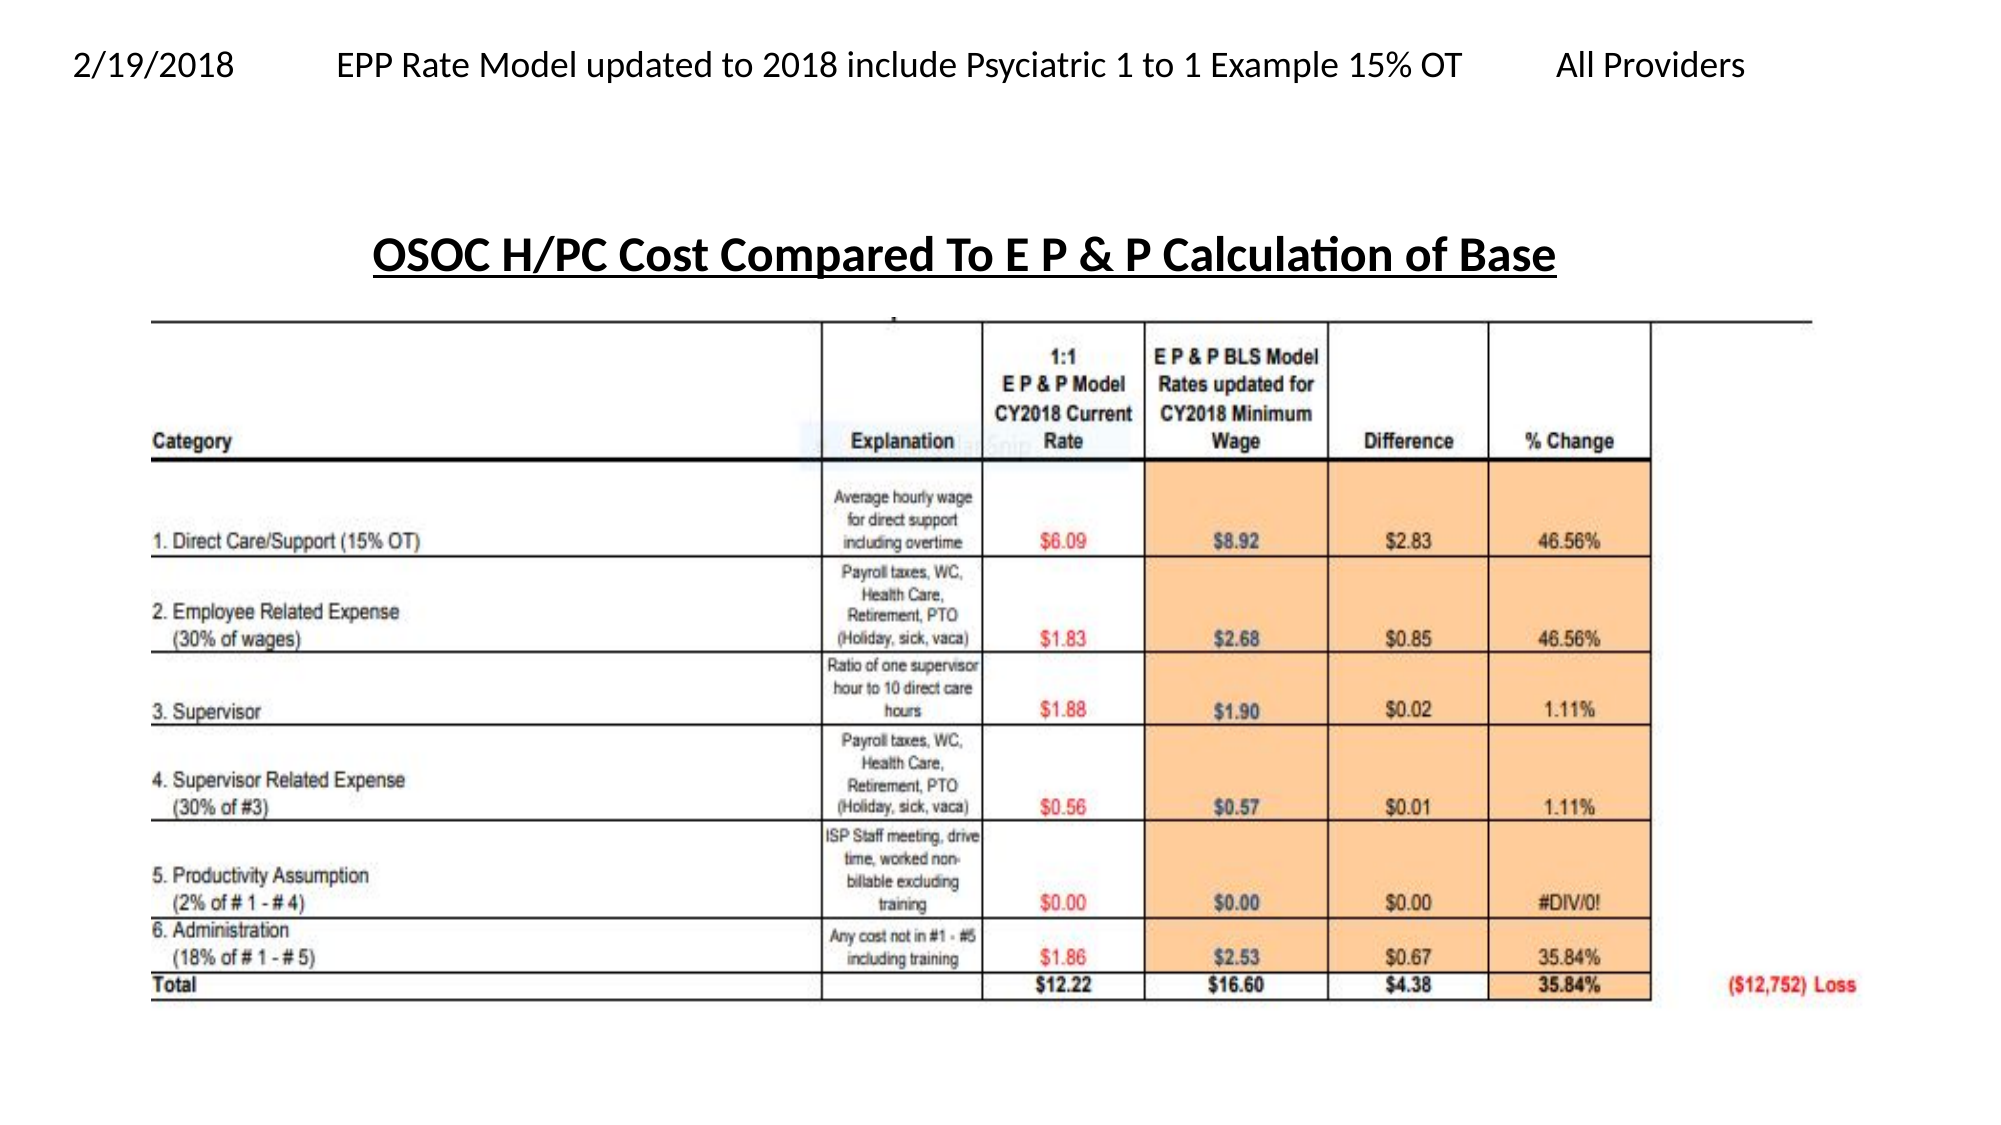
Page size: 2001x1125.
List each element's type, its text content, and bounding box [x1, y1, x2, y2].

text_box 2/19/2018 EPP Rate Model updated to 2018 include Psyciatric 1 to 1 Example 15% OT All Providers [57, 32, 1923, 93]
picture [151, 317, 1870, 1029]
text_box OSOC H/PC Cost Compared To E P & P Calculation of Base [357, 213, 1604, 289]
